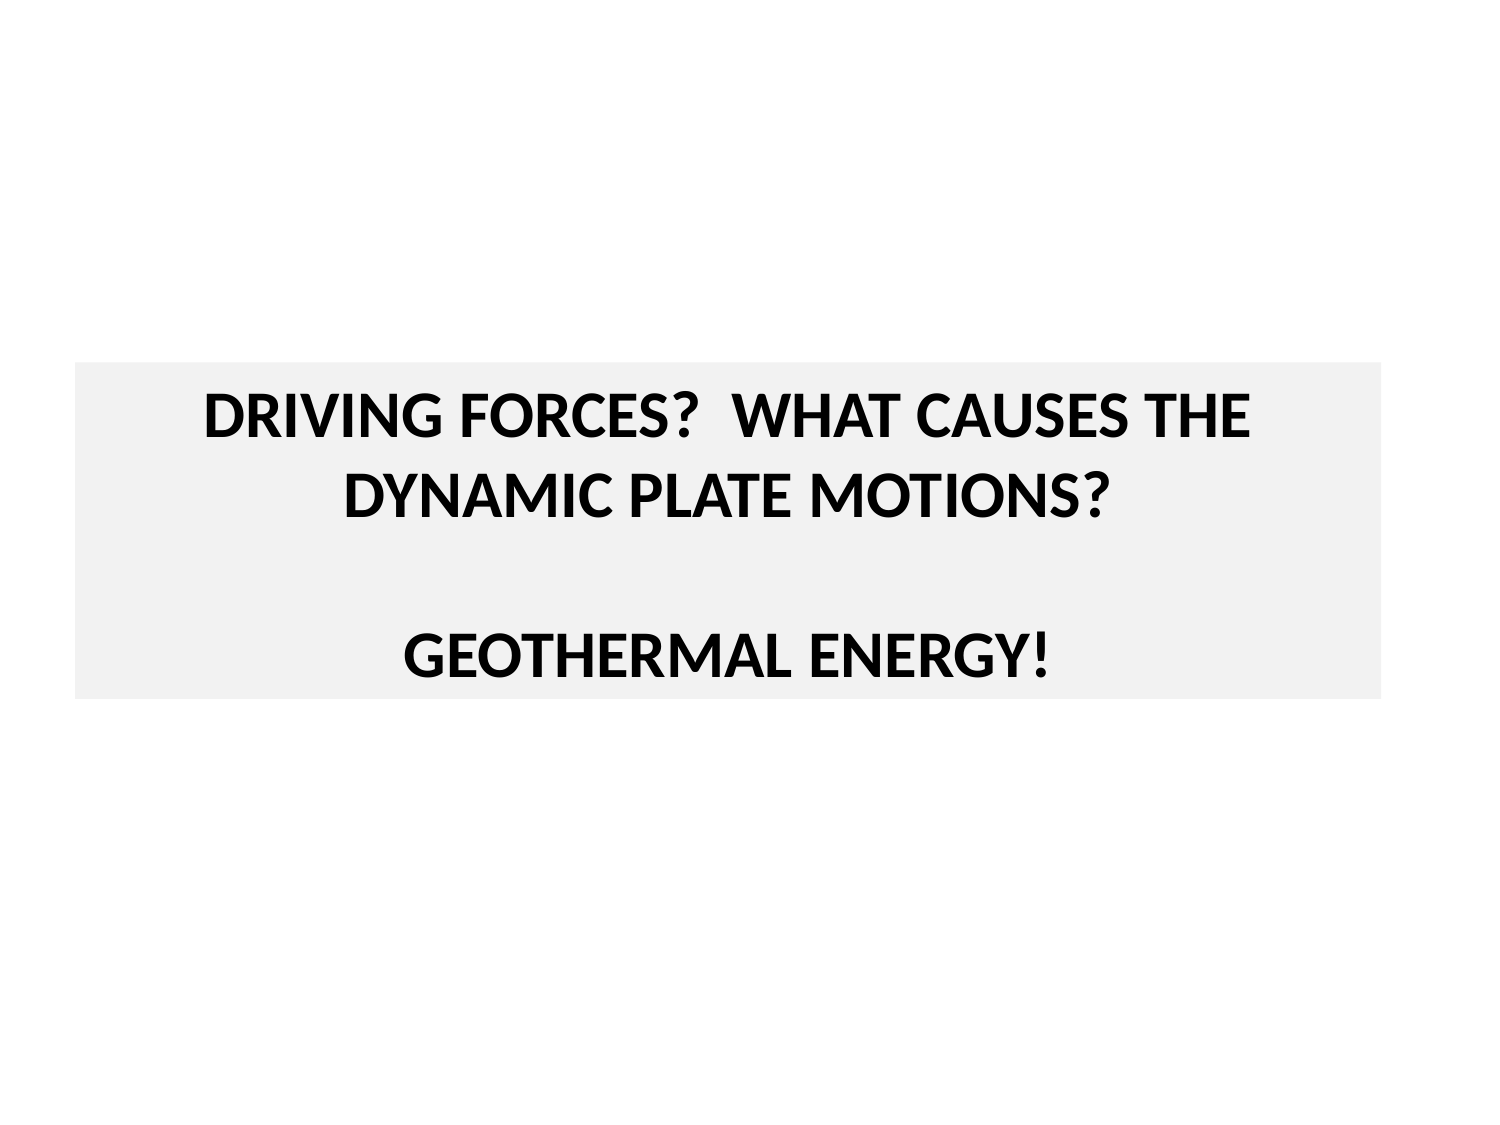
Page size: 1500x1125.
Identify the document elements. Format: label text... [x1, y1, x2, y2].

text_box DRIVING FORCES? WHAT CAUSES THE DYNAMIC PLATE MOTIONS? GEOTHERMAL ENERGY! [75, 362, 1382, 699]
